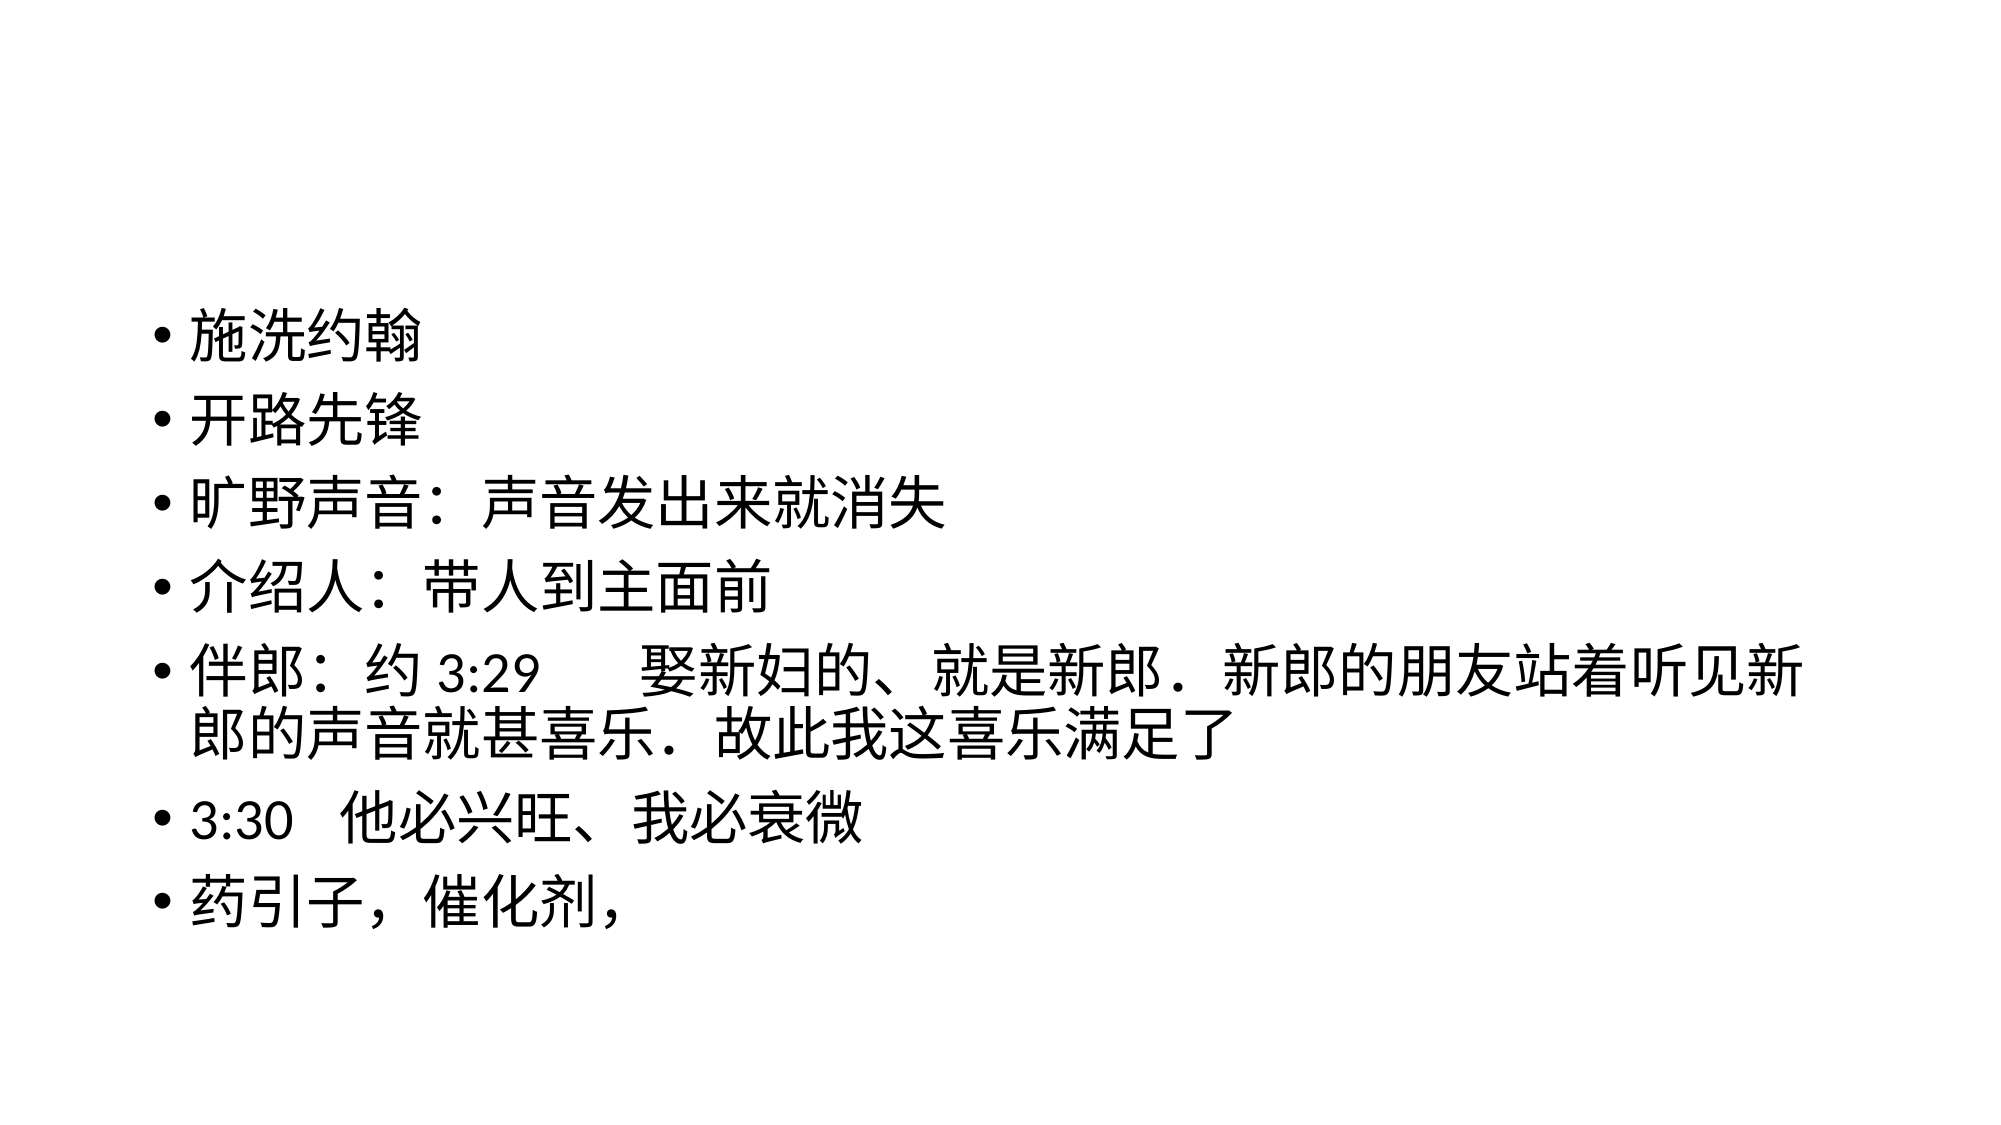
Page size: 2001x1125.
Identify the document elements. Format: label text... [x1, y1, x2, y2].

list 施洗约翰 开路先锋 旷野声音：声音发出来就消失 介绍人：带人到主面前 伴郎：约3:29 娶新妇的、就是新郎．新郎的朋友站着听见新郎的声音就甚喜乐．故此我这喜乐满足了 3:30 他必兴旺、我必衰微 药引子，催化剂， [137, 299, 1863, 1014]
